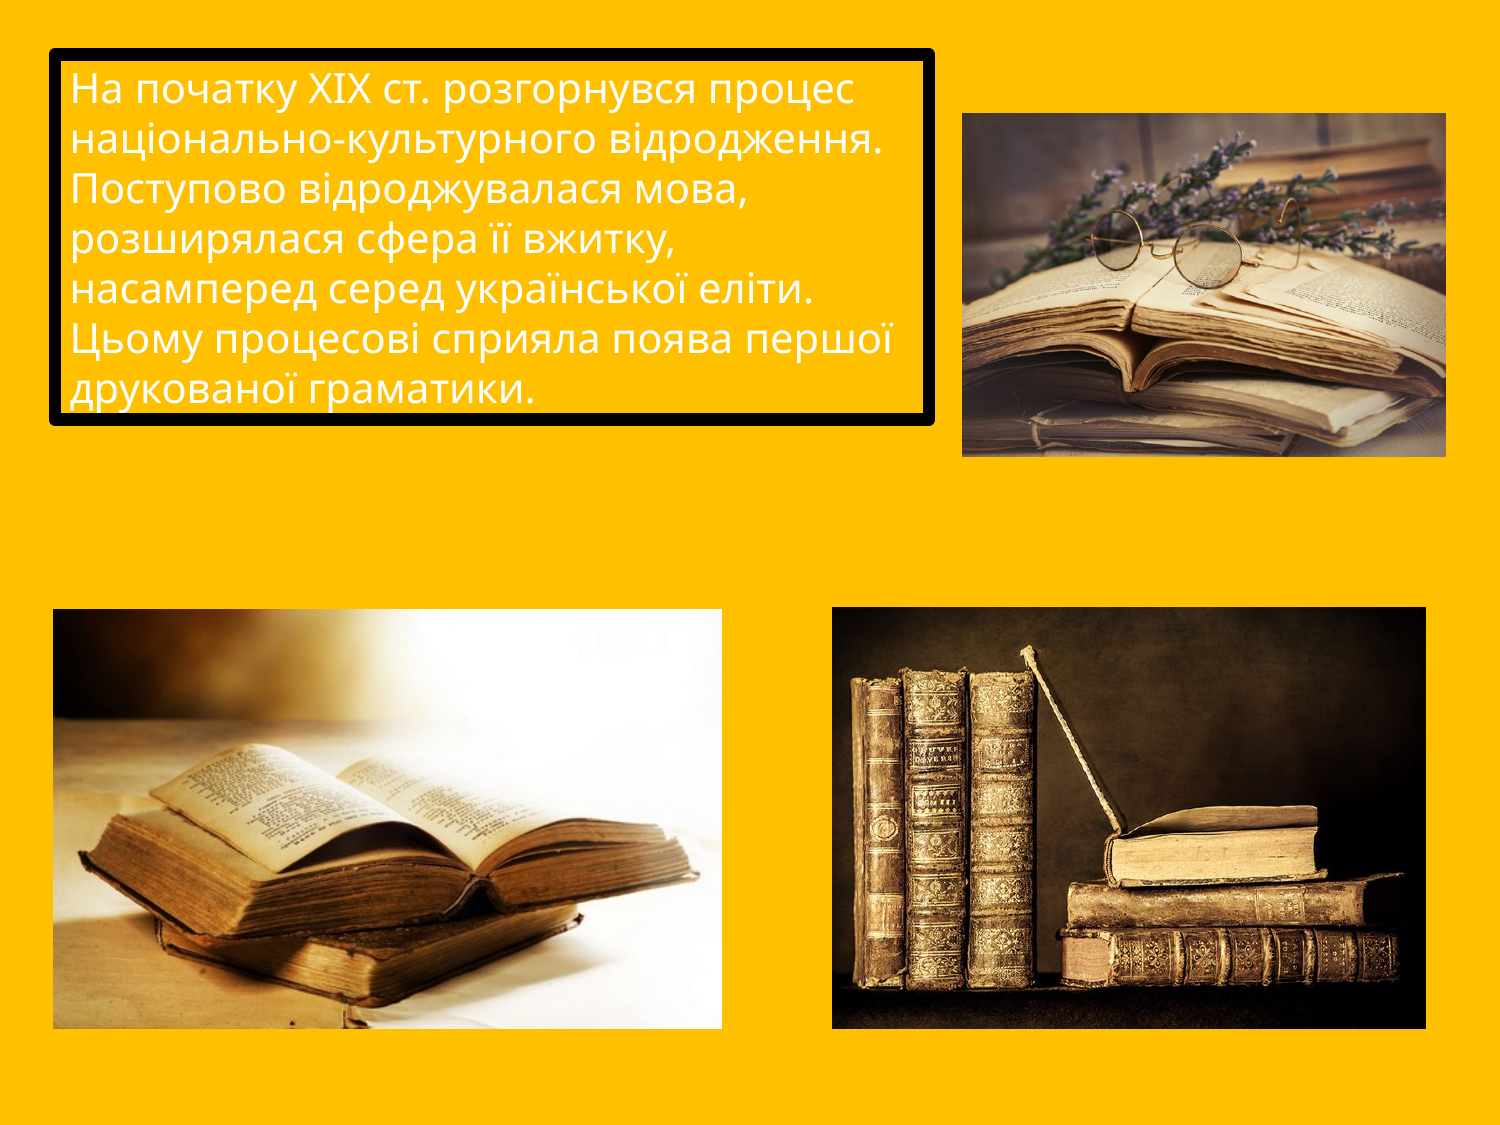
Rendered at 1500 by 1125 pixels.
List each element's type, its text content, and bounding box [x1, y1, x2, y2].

text_box На початку XIX ст. розгорнувся процес національно-культурного відродження. Поступово відроджувалася мова, розширялася сфера її вжитку, насамперед серед української еліти. Цьому процесові сприяла поява першої друкованої граматики. [54, 54, 929, 420]
picture [962, 113, 1446, 457]
picture [52, 609, 723, 1029]
picture [832, 607, 1426, 1029]
